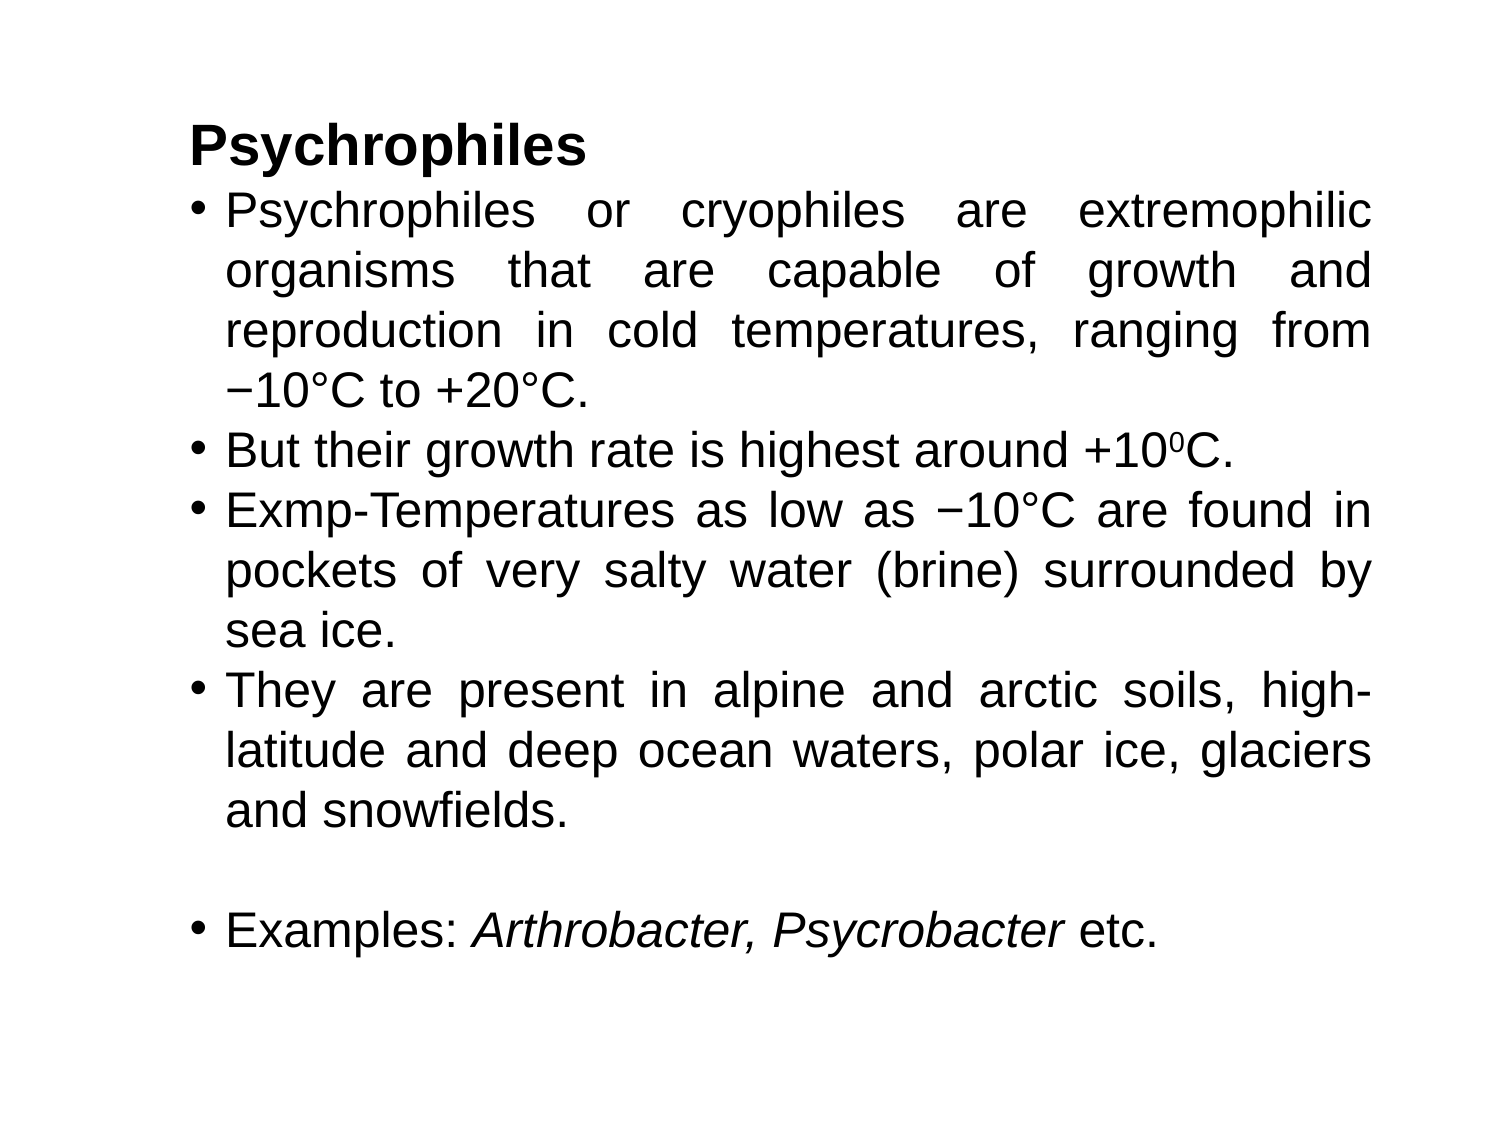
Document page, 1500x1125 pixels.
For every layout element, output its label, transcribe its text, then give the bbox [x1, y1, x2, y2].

text_box Psychrophiles Psychrophiles or cryophiles are extremophilic organisms that are capable of growth and reproduction in cold temperatures, ranging from −10°C to +20°C. But their growth rate is highest around +100C. Exmp-Temperatures as low as −10°C are found in pockets of very salty water (brine) surrounded by sea ice. They are present in alpine and arctic soils, high-latitude and deep ocean waters, polar ice, glaciers and snowfields. Examples: Arthrobacter, Psycrobacter etc. [174, 99, 1388, 965]
